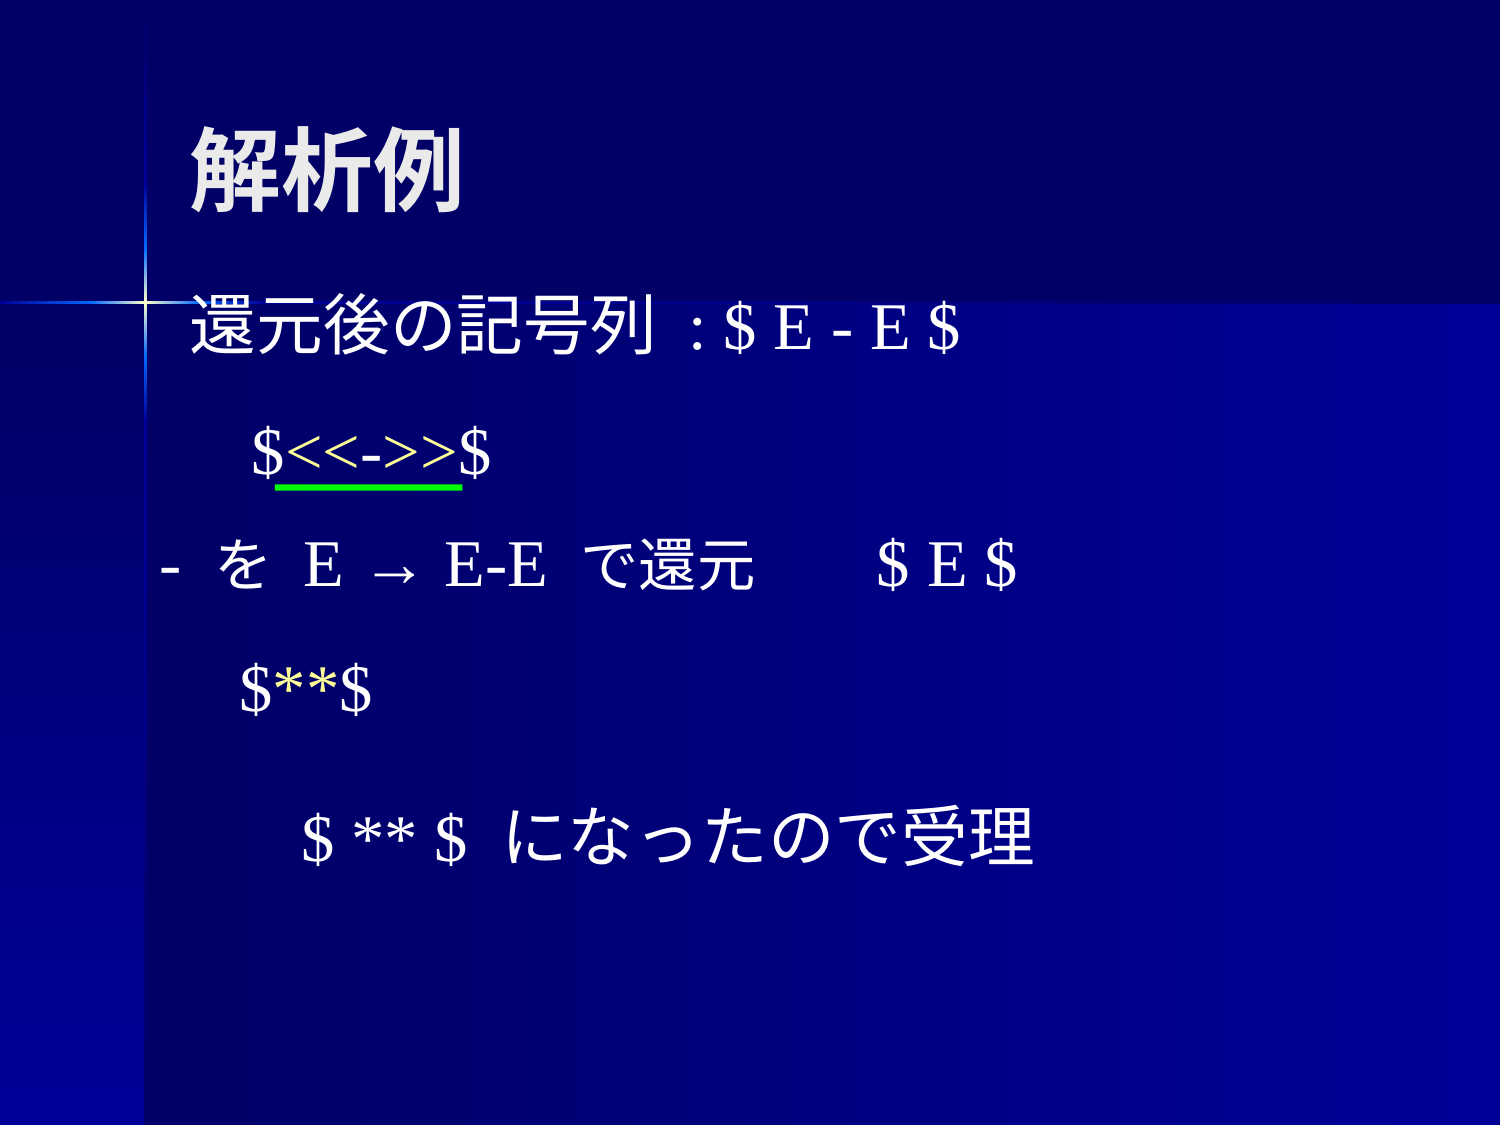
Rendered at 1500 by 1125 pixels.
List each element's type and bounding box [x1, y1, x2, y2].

text_box [286, 787, 1050, 883]
title [174, 49, 1413, 274]
text_box [144, 512, 771, 608]
list [174, 274, 1413, 951]
text_box [224, 637, 389, 733]
text_box [236, 399, 507, 496]
text_box [862, 512, 1033, 608]
